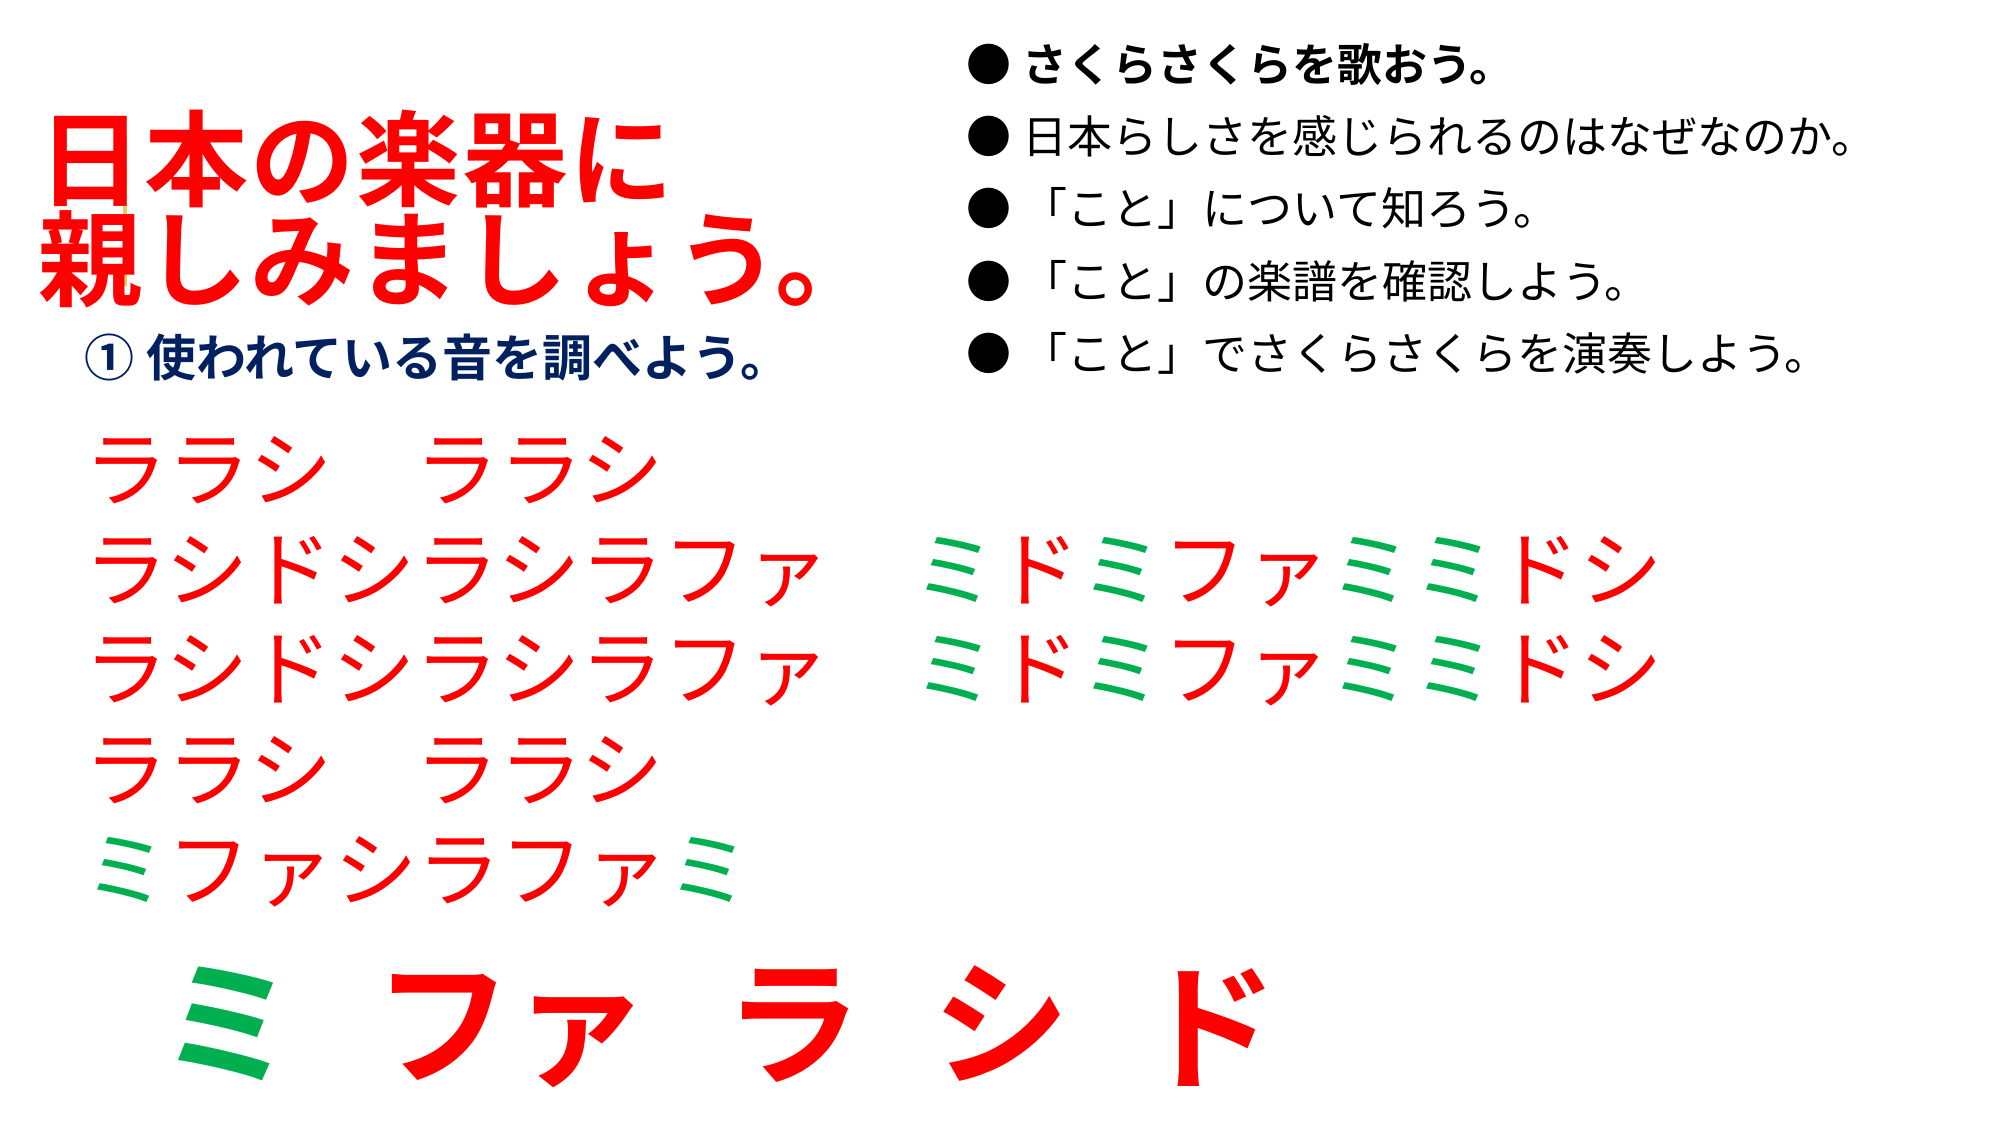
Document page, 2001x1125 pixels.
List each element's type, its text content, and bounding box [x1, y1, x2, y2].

text_box ファ [375, 929, 703, 1110]
list ●さくらさくらを歌おう。 ●日本らしさを感じられるのはなぜなのか。 ●「こと」について知ろう。 ●「こと」の楽譜を確認しよう。 ●「こと」でさくらさくらを演奏しよう。 [944, 39, 1941, 510]
text_box ラ [709, 929, 917, 1110]
text_box ミ [144, 929, 375, 1110]
text_box 日本の楽器に 親しみましょう。 [23, 95, 905, 342]
text_box シ [917, 929, 1148, 1110]
text_box ド [1125, 933, 1356, 1114]
text_box ①使われている音を調べよう。 [69, 342, 905, 395]
text_box ララシ ララシ ラシドシラシラファ ミドミファミミドシ ラシドシラシラファ ミドミファミミドシ ララシ ララシ ミファシラファミ [69, 409, 1709, 925]
